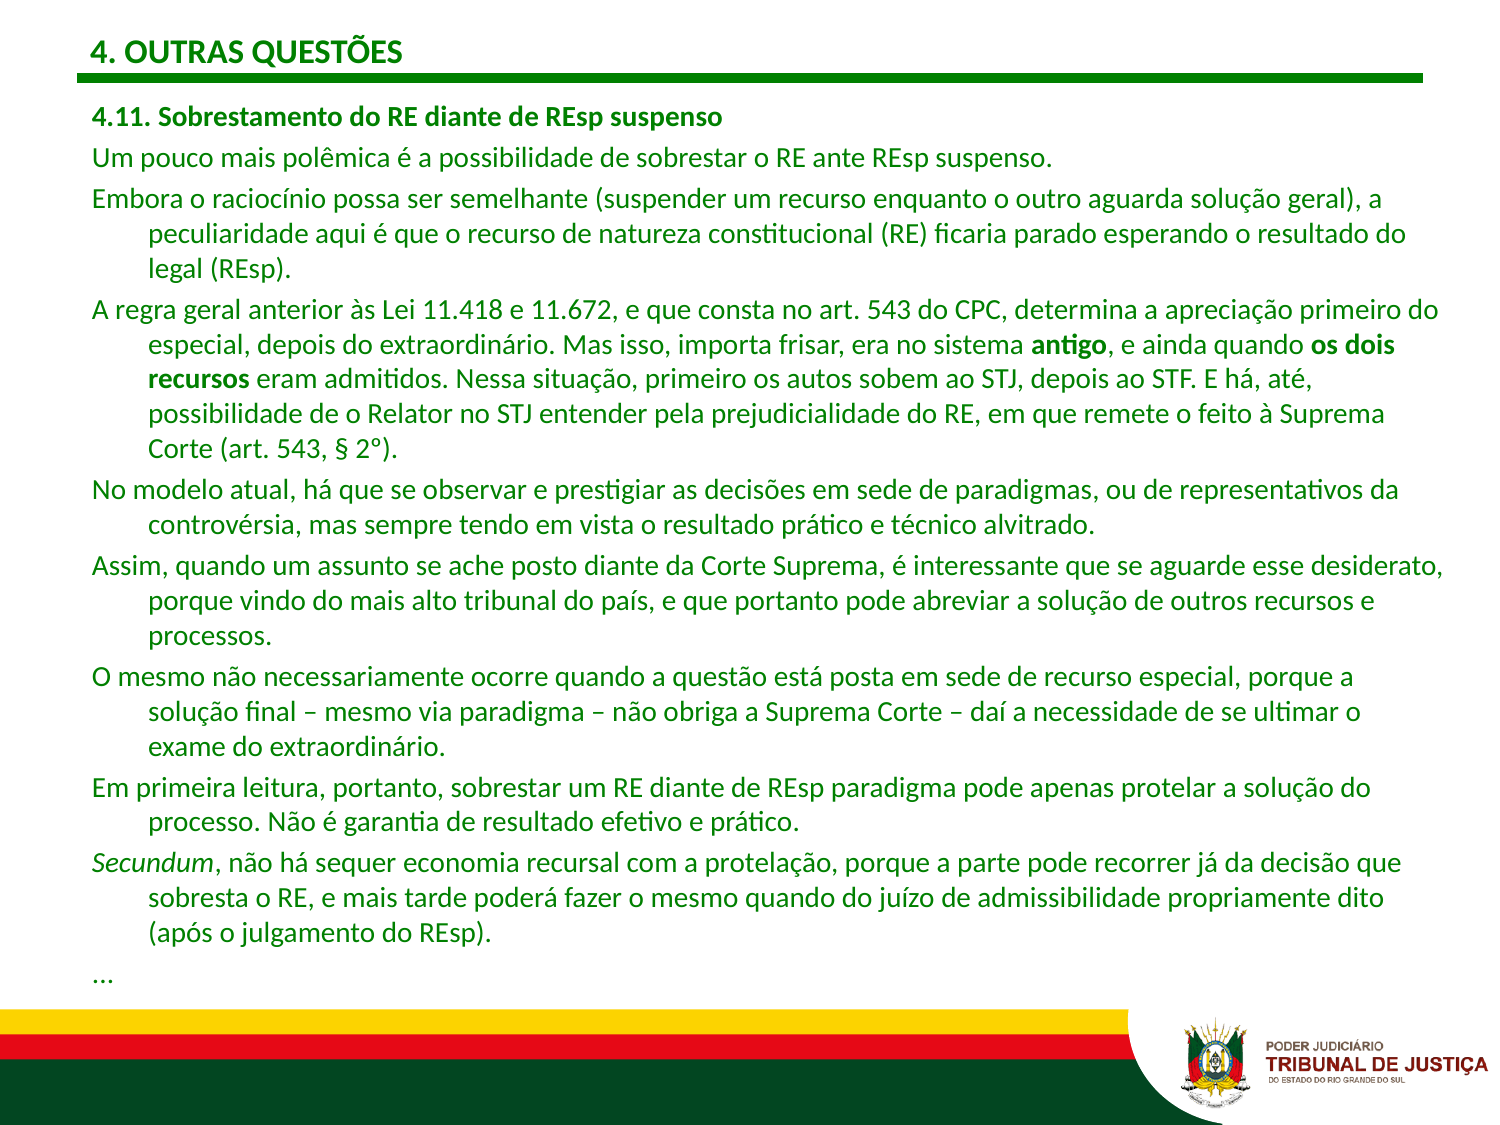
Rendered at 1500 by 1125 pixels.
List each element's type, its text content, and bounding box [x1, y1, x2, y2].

picture [1167, 1011, 1500, 1114]
list 4.11. Sobrestamento do RE diante de REsp suspenso Um pouco mais polêmica é a possibilidade de sobrestar o RE ante REsp suspenso. Embora o raciocínio possa ser semelhante (suspender um recurso enquanto o outro aguarda solução geral), a peculiaridade aqui é que o recurso de natureza constitucional (RE) ficaria parado esperando o resultado do legal (REsp). A regra geral anterior às Lei 11.418 e 11.672, e que consta no art. 543 do CPC, determina a apreciação primeiro do especial, depois do extraordinário. Mas isso, importa frisar, era no sistema antigo, e ainda quando os dois recursos eram admitidos. Nessa situação, primeiro os autos sobem ao STJ, depois ao STF. E há, até, possibilidade de o Relator no STJ entender pela prejudicialidade do RE, em que remete o feito à Suprema Corte (art. 543, § 2º). No modelo atual, há que se observar e prestigiar as decisões em sede de paradigmas, ou de representativos da controvérsia, mas sempre tendo em vista o resultado prático e técnico alvitrado. Assim, quando um assunto se ache posto diante da Corte Suprema, é interessante que se aguarde esse desiderato, porque vindo do mais alto tribunal do país, e que portanto pode abreviar a solução de outros recursos e processos. O mesmo não necessariamente ocorre quando a questão está posta em sede de recurso especial, porque a solução final – mesmo via paradigma – não obriga a Suprema Corte – daí a necessidade de se ultimar o exame do extraordinário. Em primeira leitura, portanto, sobrestar um RE diante de REsp paradigma pode apenas protelar a solução do processo. Não é garantia de resultado efetivo e prático. Secundum, não há sequer economia recursal com a protelação, porque a parte pode recorrer já da decisão que sobresta o RE, e mais tarde poderá fazer o mesmo quando do juízo de admissibilidade propriamente dito (após o julgamento do REsp). ... [76, 89, 1461, 965]
title 4. OUTRAS QUESTÕES [74, 21, 1426, 79]
